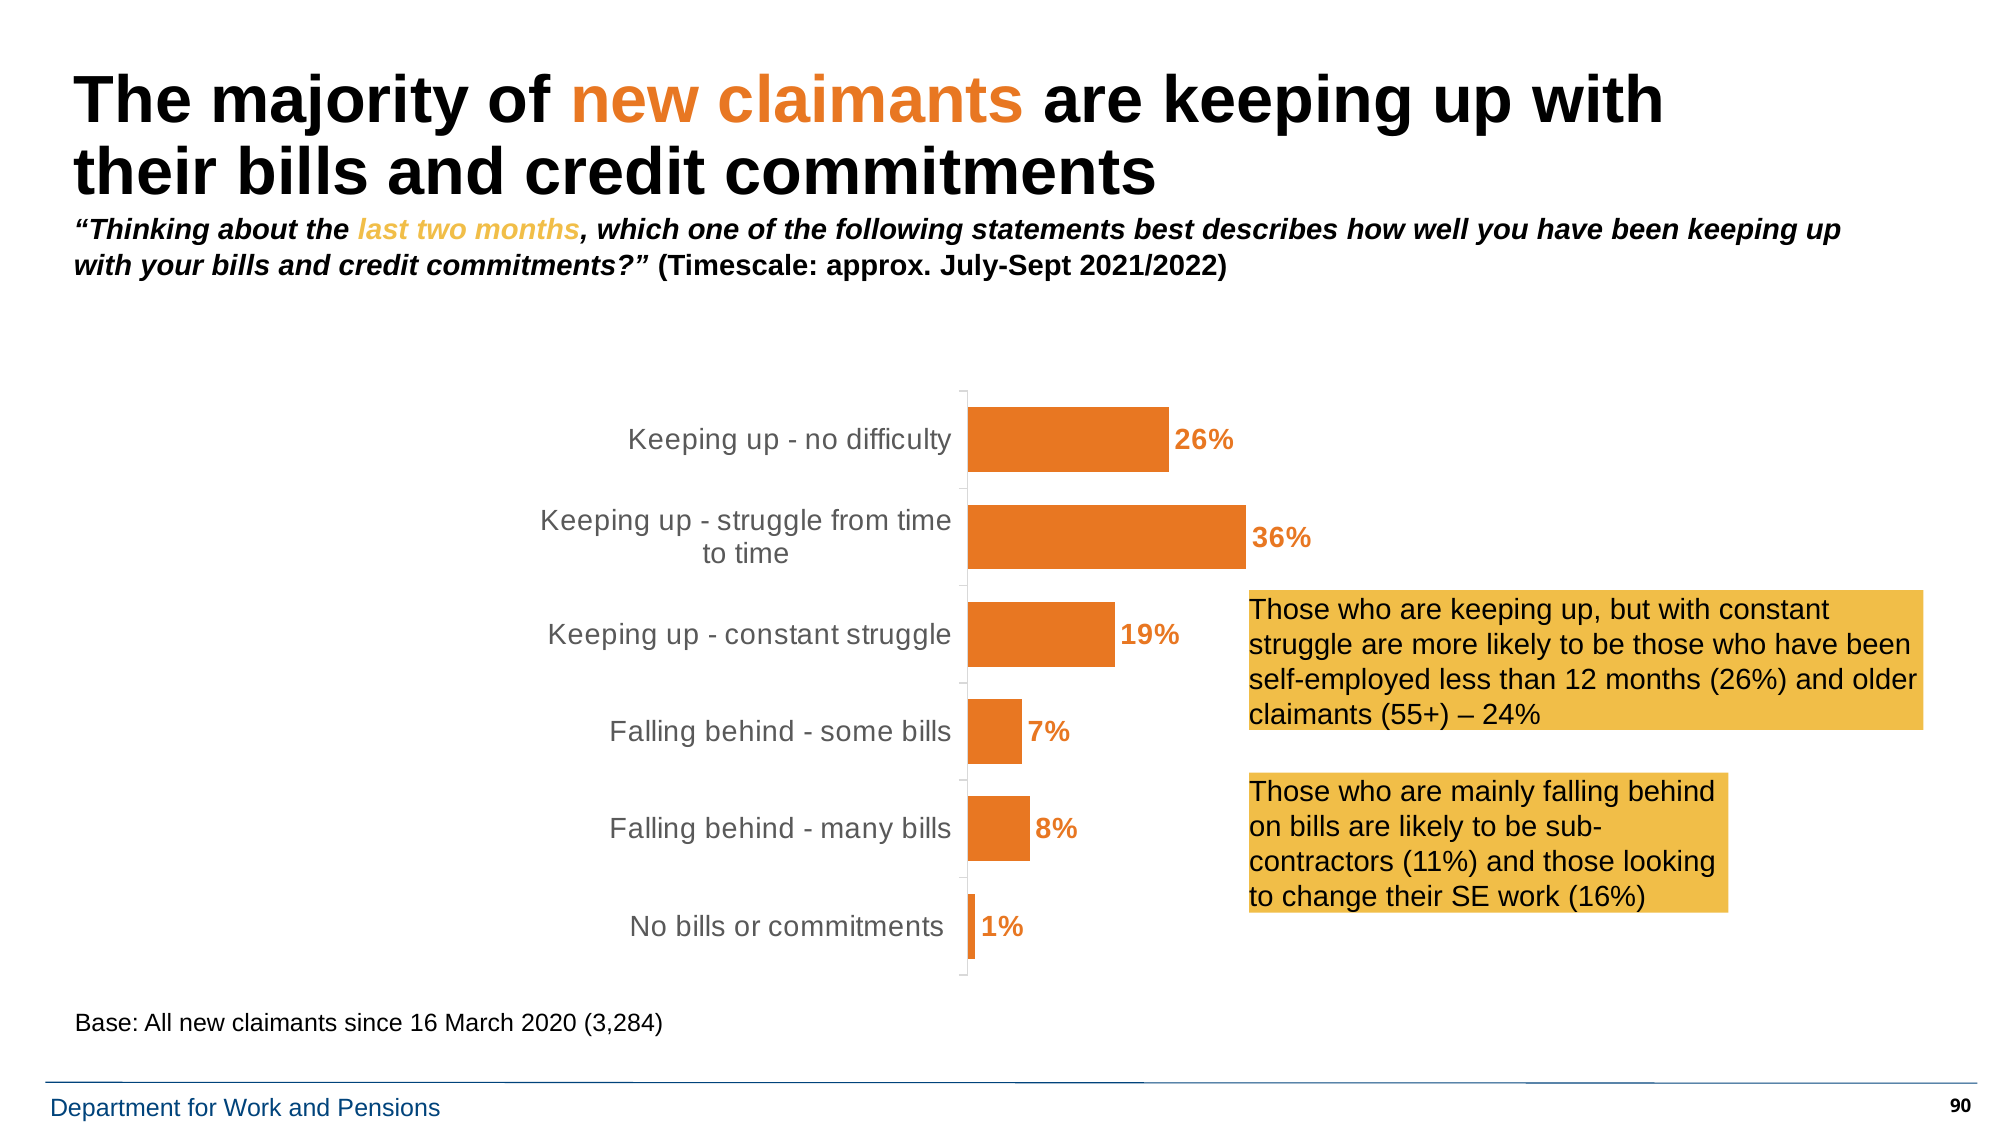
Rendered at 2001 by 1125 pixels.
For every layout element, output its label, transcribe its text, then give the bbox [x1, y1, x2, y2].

list “Thinking about the last two months, which one of the following statements best describes how well you have been keeping up with your bills and credit commitments?” (Timescale: approx. July-Sept 2021/2022) [1584, 210, 1867, 282]
title The majority of new claimants are keeping up with their bills and credit commitments [73, 65, 1742, 193]
text_box Those who are keeping up, but with constant struggle are more likely to be those who have been self-employed less than 12 months (26%) and older claimants (55+) – 24% [1584, 590, 1924, 730]
text_box Those who are mainly falling behind on bills are likely to be sub-contractors (11%) and those looking to change their SE work (16%) [1584, 772, 1729, 913]
slide_number 90 [1950, 1059, 2000, 1119]
chart [540, 173, 1584, 1007]
list “Thinking about the last two months, which one of the following statements best describes how well you have been keeping up with your bills and credit commitments?” (Timescale: approx. July-Sept 2021/2022) [73, 210, 540, 282]
text_box Base: All new claimants since 16 March 2020 (3,284) [74, 1006, 665, 1037]
